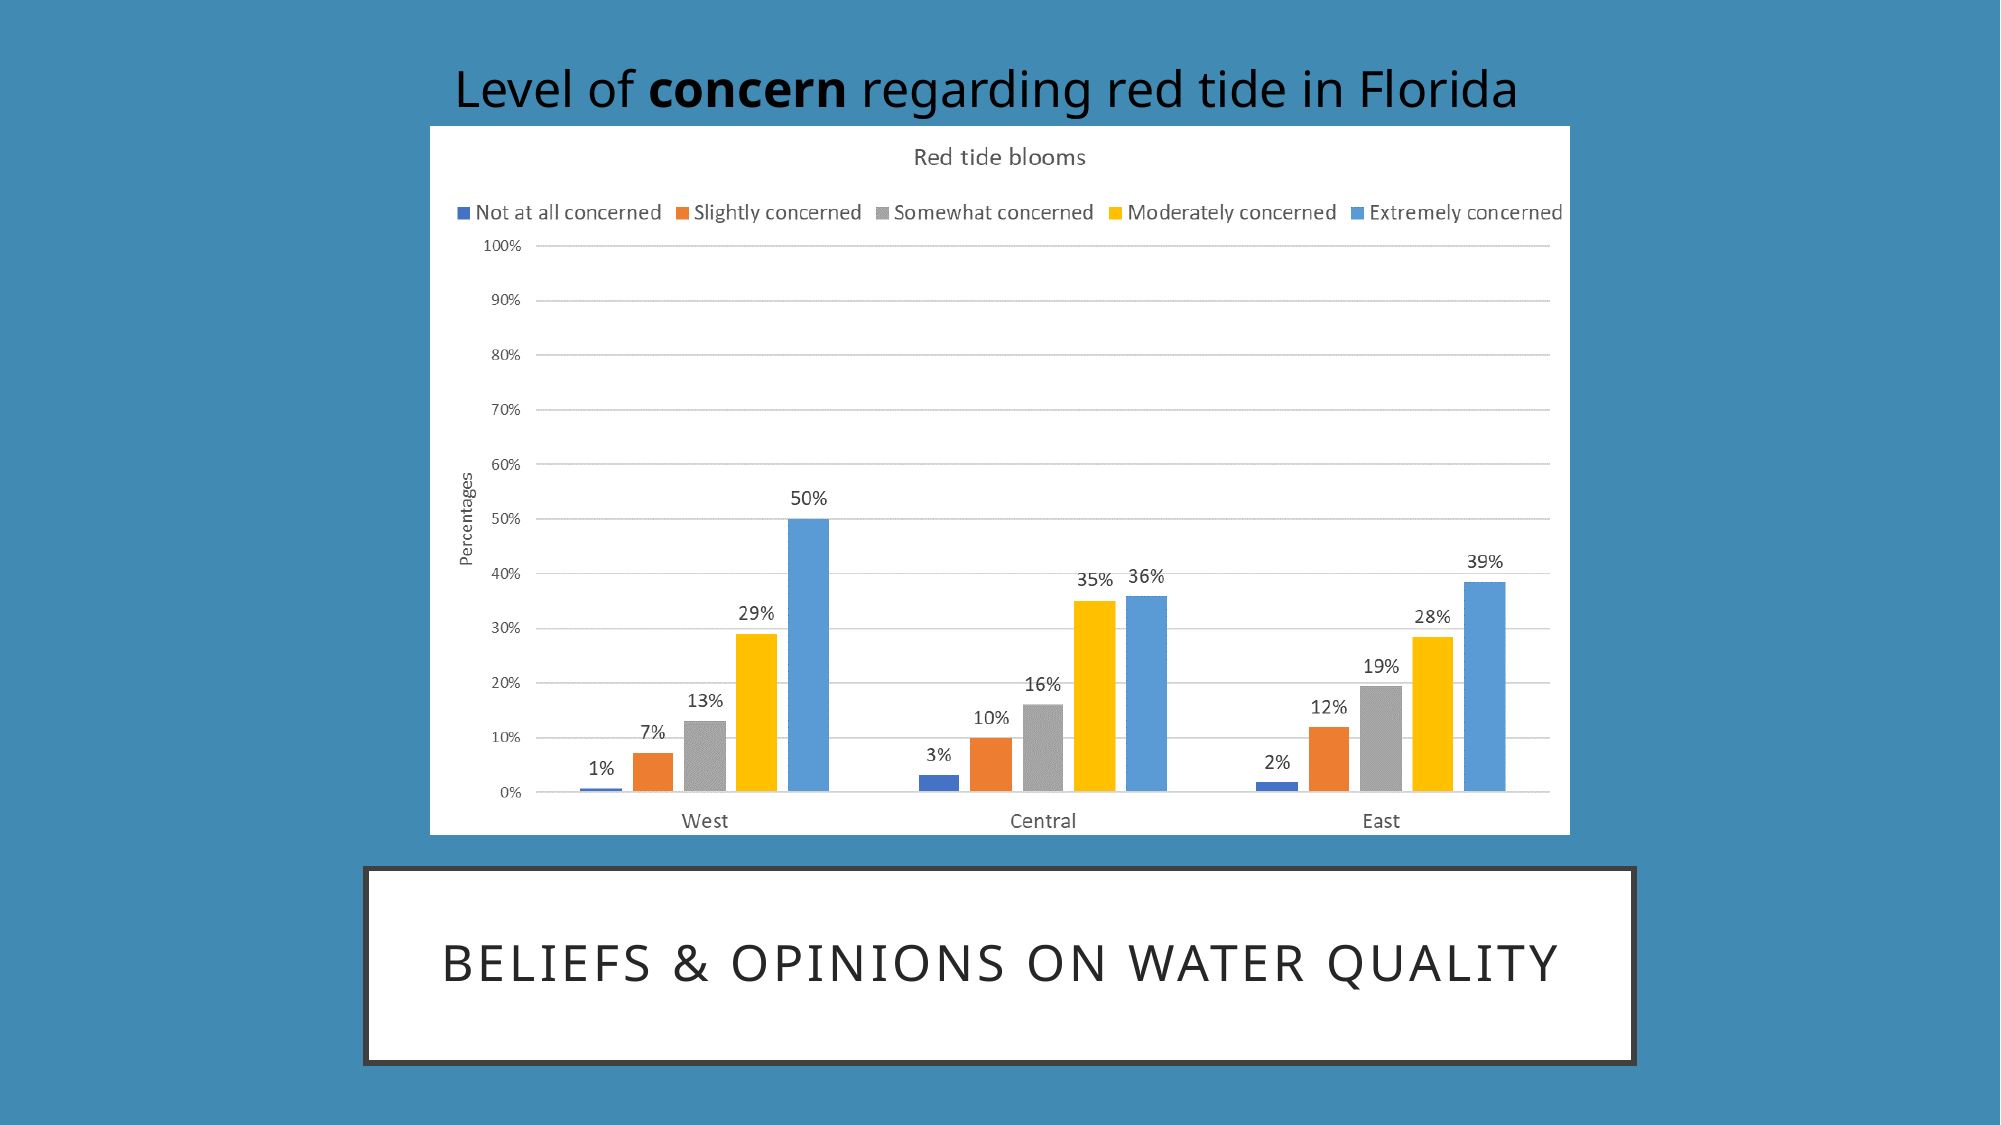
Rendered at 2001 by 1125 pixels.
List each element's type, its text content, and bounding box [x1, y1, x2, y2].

text_box Level of concern regarding red tide in Florida [191, 50, 1783, 126]
picture [430, 126, 1570, 835]
title Beliefs & Opinions on Water quality [363, 866, 1637, 1066]
